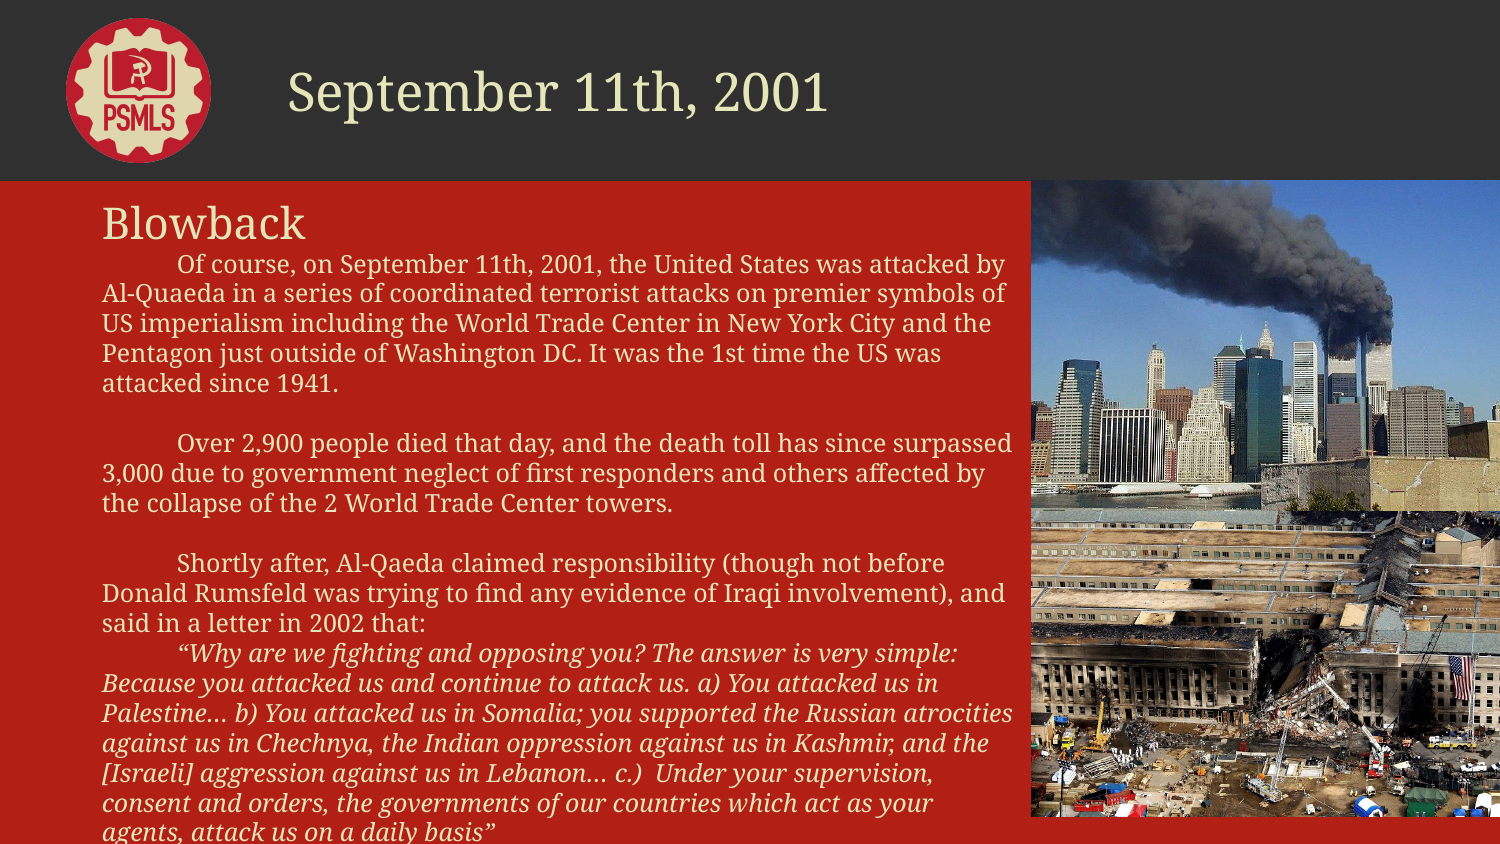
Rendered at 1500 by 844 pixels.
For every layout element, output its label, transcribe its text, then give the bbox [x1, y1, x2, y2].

text_box Blowback Of course, on September 11th, 2001, the United States was attacked by Al-Quaeda in a series of coordinated terrorist attacks on premier symbols of US imperialism including the World Trade Center in New York City and the Pentagon just outside of Washington DC. It was the 1st time the US was attacked since 1941. Over 2,900 people died that day, and the death toll has since surpassed 3,000 due to government neglect of first responders and others affected by the collapse of the 2 World Trade Center towers. Shortly after, Al-Qaeda claimed responsibility (though not before Donald Rumsfeld was trying to find any evidence of Iraqi involvement), and said in a letter in 2002 that: “Why are we fighting and opposing you? The answer is very simple: Because you attacked us and continue to attack us. a) You attacked us in Palestine… b) You attacked us in Somalia; you supported the Russian atrocities against us in Chechnya, the Indian oppression against us in Kashmir, and the [Israeli] aggression against us in Lebanon… c.) Under your supervision, consent and orders, the governments of our countries which act as your agents, attack us on a daily basis” [86, 180, 1032, 844]
picture [1030, 180, 1500, 818]
text_box [0, 0, 1500, 181]
picture [66, 18, 211, 163]
title September 11th, 2001 [272, 43, 1462, 138]
